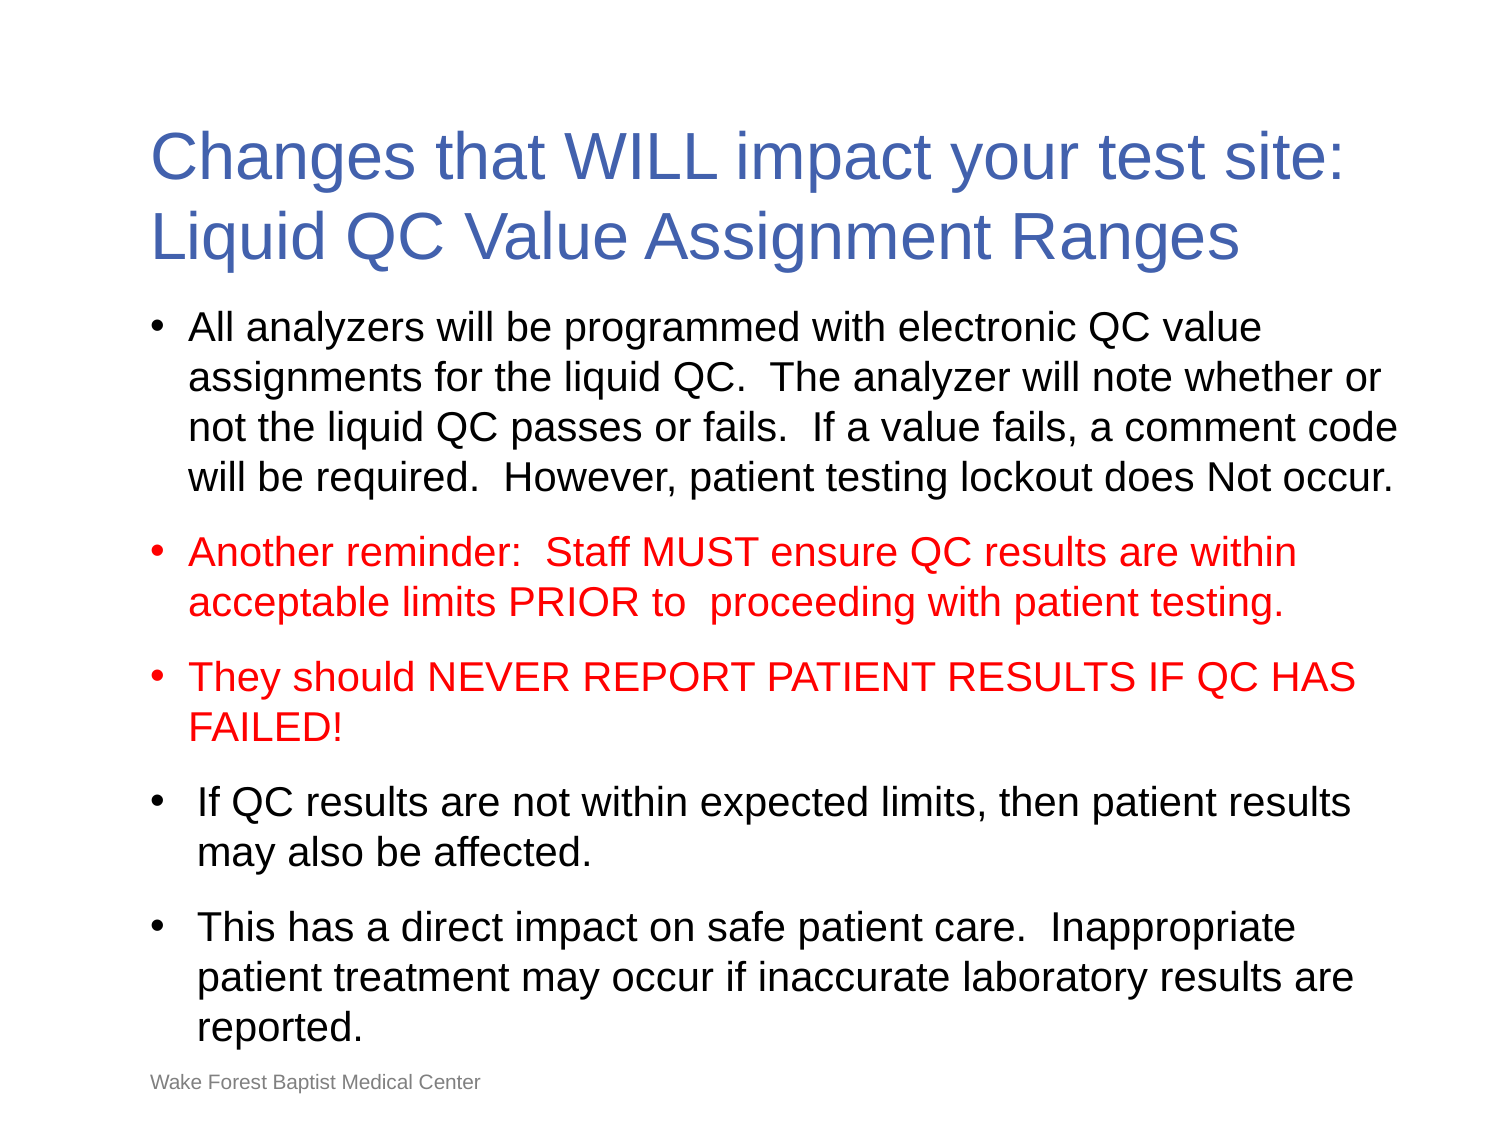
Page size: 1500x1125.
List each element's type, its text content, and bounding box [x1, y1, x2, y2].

list All analyzers will be programmed with electronic QC value assignments for the liquid QC. The analyzer will note whether or not the liquid QC passes or fails. If a value fails, a comment code will be required. However, patient testing lockout does Not occur. Another reminder: Staff MUST ensure QC results are within acceptable limits PRIOR to proceeding with patient testing. They should NEVER REPORT PATIENT RESULTS IF QC HAS FAILED! If QC results are not within expected limits, then patient results may also be affected. This has a direct impact on safe patient care. Inappropriate patient treatment may occur if inaccurate laboratory results are reported. [150, 299, 1425, 1058]
title Changes that WILL impact your test site: Liquid QC Value Assignment Ranges [150, 112, 1425, 275]
